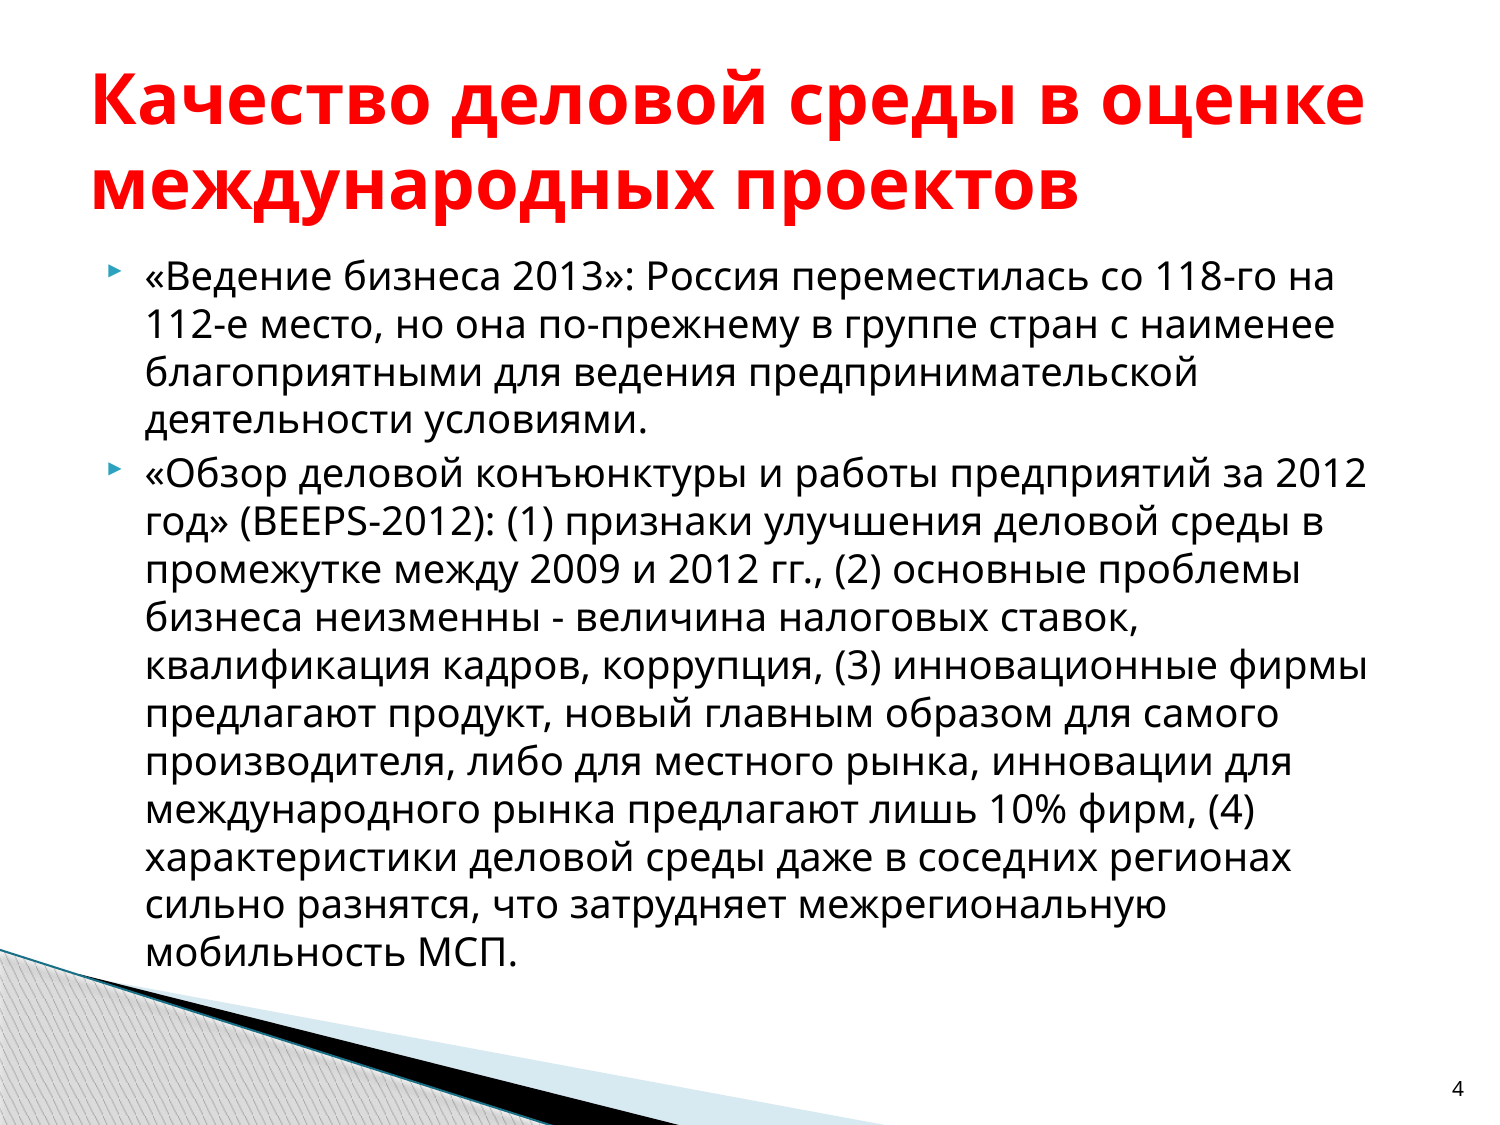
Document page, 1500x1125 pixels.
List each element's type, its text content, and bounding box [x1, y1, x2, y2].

title Качество деловой среды в оценке международных проектов [75, 45, 1425, 233]
slide_number 4 [1418, 1051, 1479, 1112]
list «Ведение бизнеса 2013»: Россия переместилась со 118-го на 112-е место, но она по-прежнему в группе стран с наименее благоприятными для ведения предпринимательской деятельности условиями. «Обзор деловой конъюнктуры и работы предприятий за 2012 год» (BEEPS-2012): (1) признаки улучшения деловой среды в промежутке между 2009 и 2012 гг., (2) основные проблемы бизнеса неизменны - величина налоговых ставок, квалификация кадров, коррупция, (3) инновационные фирмы предлагают продукт, новый главным образом для самого производителя, либо для местного рынка, инновации для международного рынка предлагают лишь 10% фирм, (4) характеристики деловой среды даже в соседних регионах сильно разнятся, что затрудняет межрегиональную мобильность МСП. [75, 243, 1425, 986]
